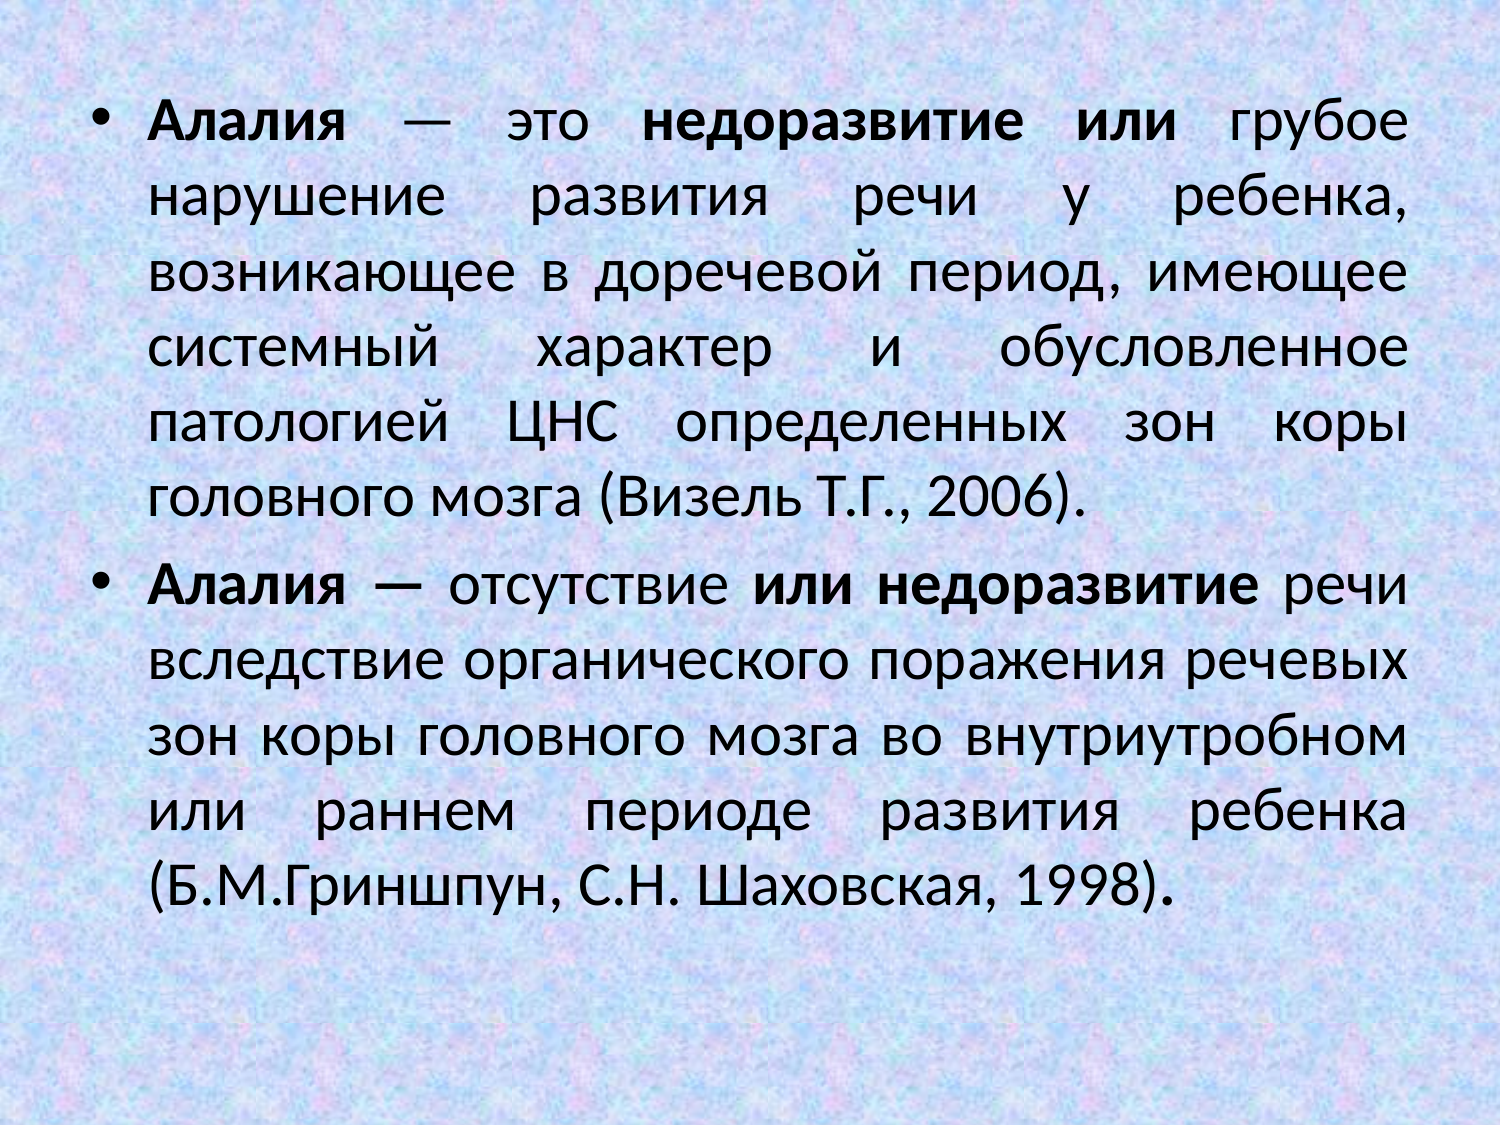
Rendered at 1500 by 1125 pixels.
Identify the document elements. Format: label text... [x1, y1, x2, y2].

list Алалия — это недоразвитие или грубое нарушение развития речи у ребенка, возникающее в доречевой период, имеющее системный характер и обусловленное патологией ЦНС определенных зон коры головного мозга (Визель Т.Г., 2006). Алалия — отсутствие или недоразвитие речи вследствие органического поражения речевых зон коры головного мозга во внутриутробном или раннем периоде развития ребенка (Б.М.Гриншпун, С.Н. Шаховская, 1998). [75, 70, 1425, 1005]
picture [0, 0, 1500, 1125]
